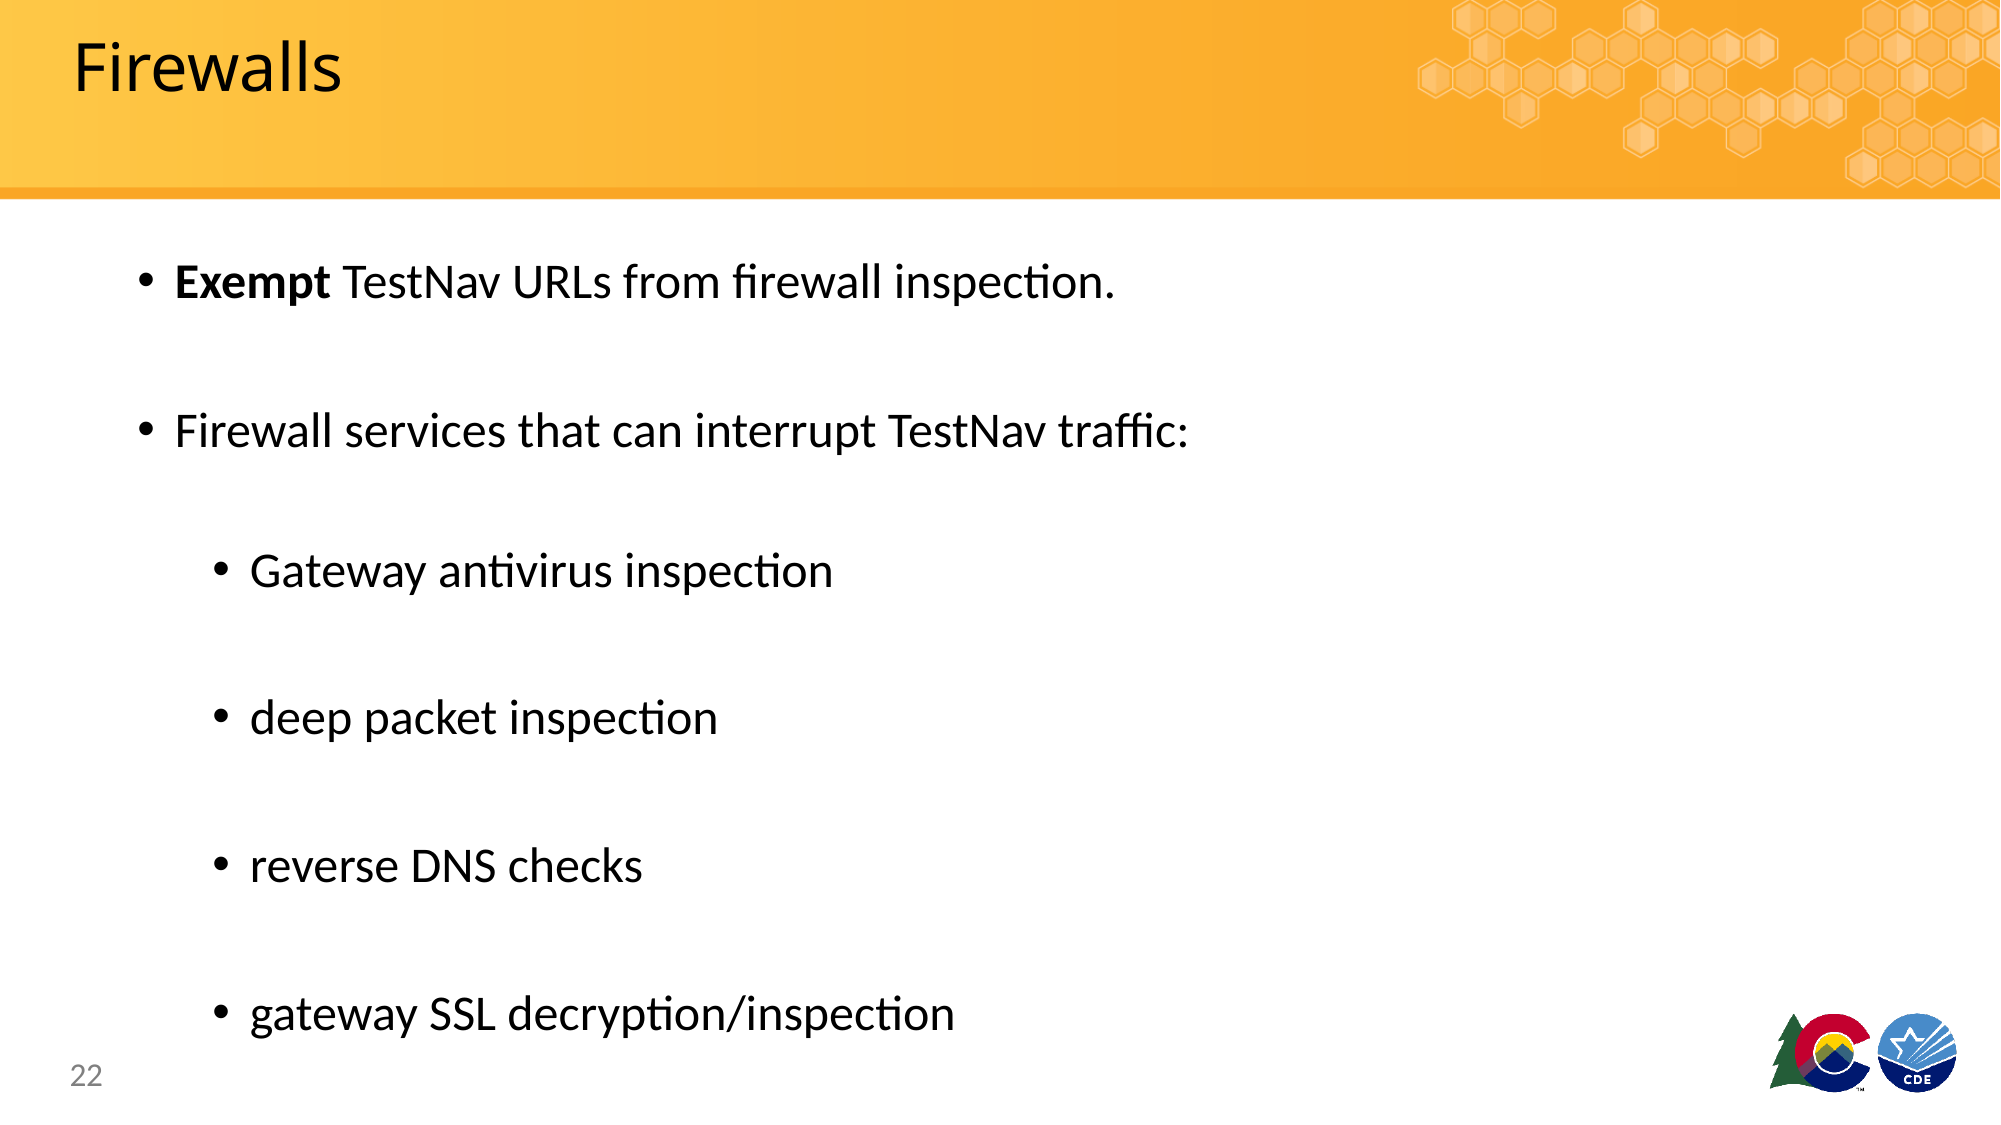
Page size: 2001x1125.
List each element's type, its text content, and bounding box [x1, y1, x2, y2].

list Exempt TestNav URLs from firewall inspection. Firewall services that can interrupt TestNav traffic: Gateway antivirus inspection deep packet inspection reverse DNS checks gateway SSL decryption/inspection [137, 254, 1863, 1026]
picture [1768, 1012, 1957, 1093]
picture [0, 0, 2000, 200]
title Firewalls [72, 33, 1396, 182]
slide_number 22 [54, 1042, 505, 1103]
